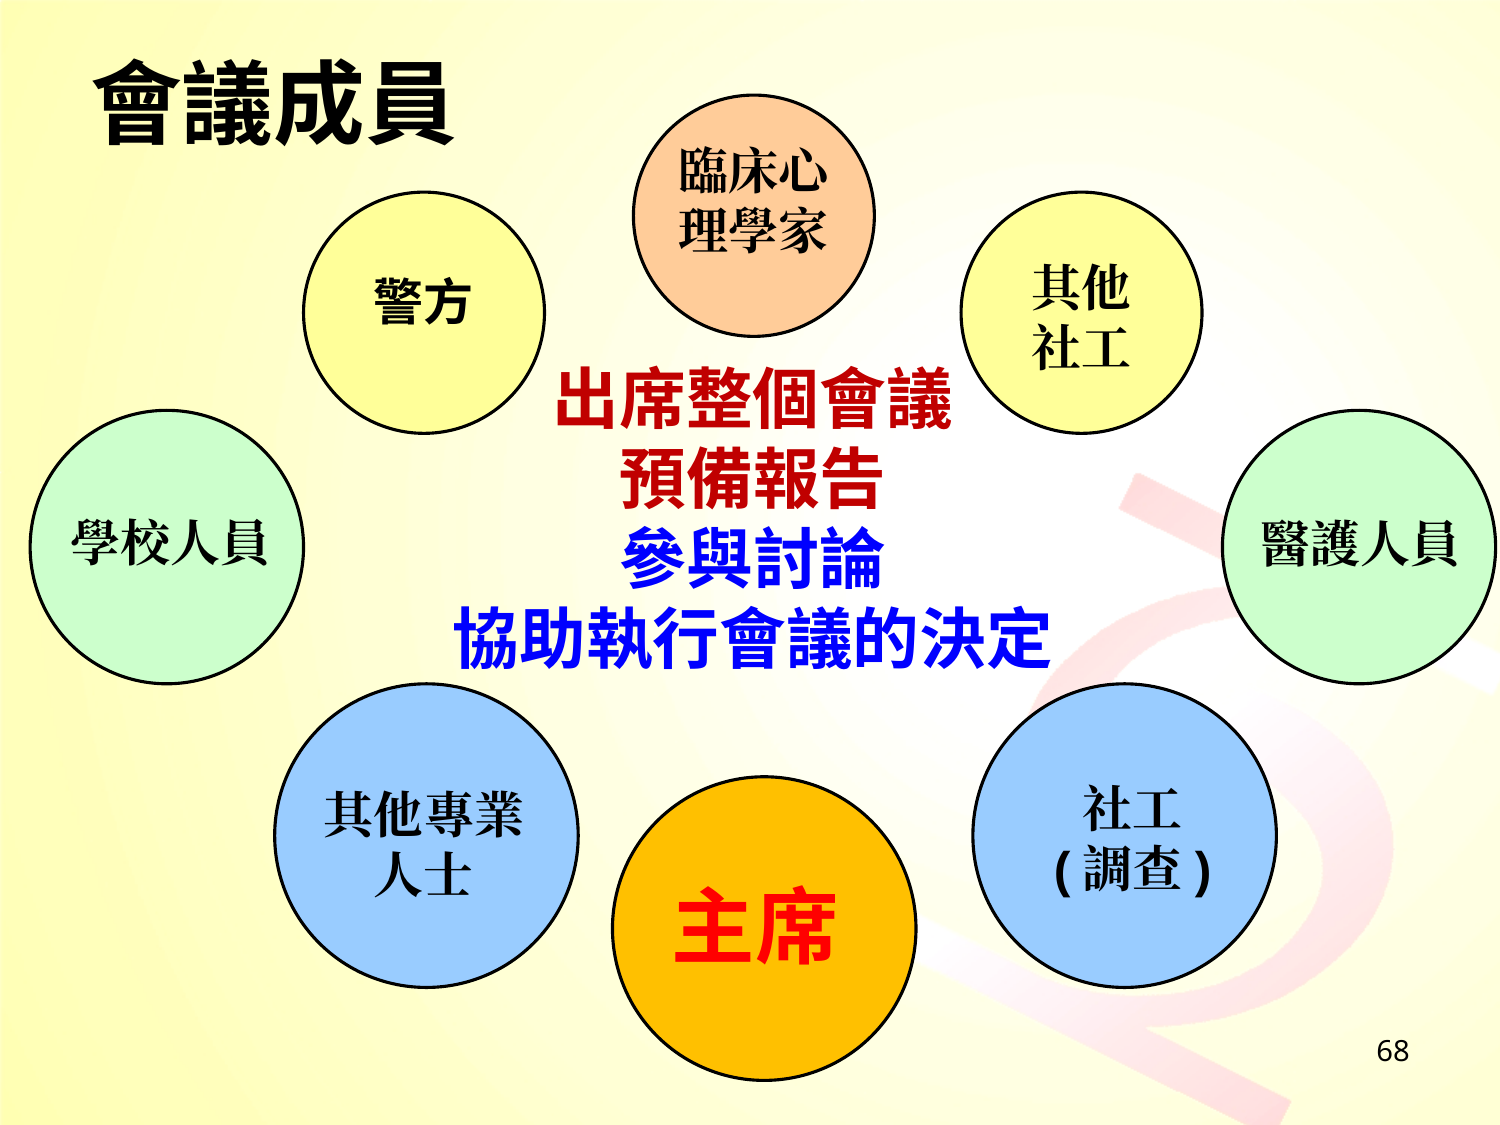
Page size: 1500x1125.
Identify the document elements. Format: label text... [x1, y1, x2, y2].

text_box [972, 683, 1277, 988]
title 會議成員 [75, 7, 1425, 195]
text_box [633, 140, 660, 292]
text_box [274, 683, 579, 988]
text_box 學校人員 [55, 504, 313, 588]
text_box [1222, 410, 1496, 684]
text_box 出席整個會議 預備報告 參與討論 協助執行會議的決定 [377, 349, 1128, 685]
text_box 醫護人員 [1244, 505, 1477, 589]
slide_number 68 [1074, 1024, 1425, 1103]
text_box [30, 410, 298, 684]
text_box 主席 [612, 776, 917, 1081]
text_box 警方 [330, 262, 518, 355]
text_box 臨床心理學家 [660, 132, 848, 300]
text_box [961, 192, 1203, 424]
text_box [667, 95, 841, 132]
text_box 社工 (調查) [1021, 770, 1244, 913]
picture [0, 1, 1500, 1125]
text_box [303, 192, 545, 424]
text_box 其他 社工 [987, 248, 1176, 370]
text_box [667, 300, 841, 337]
text_box [848, 140, 875, 292]
